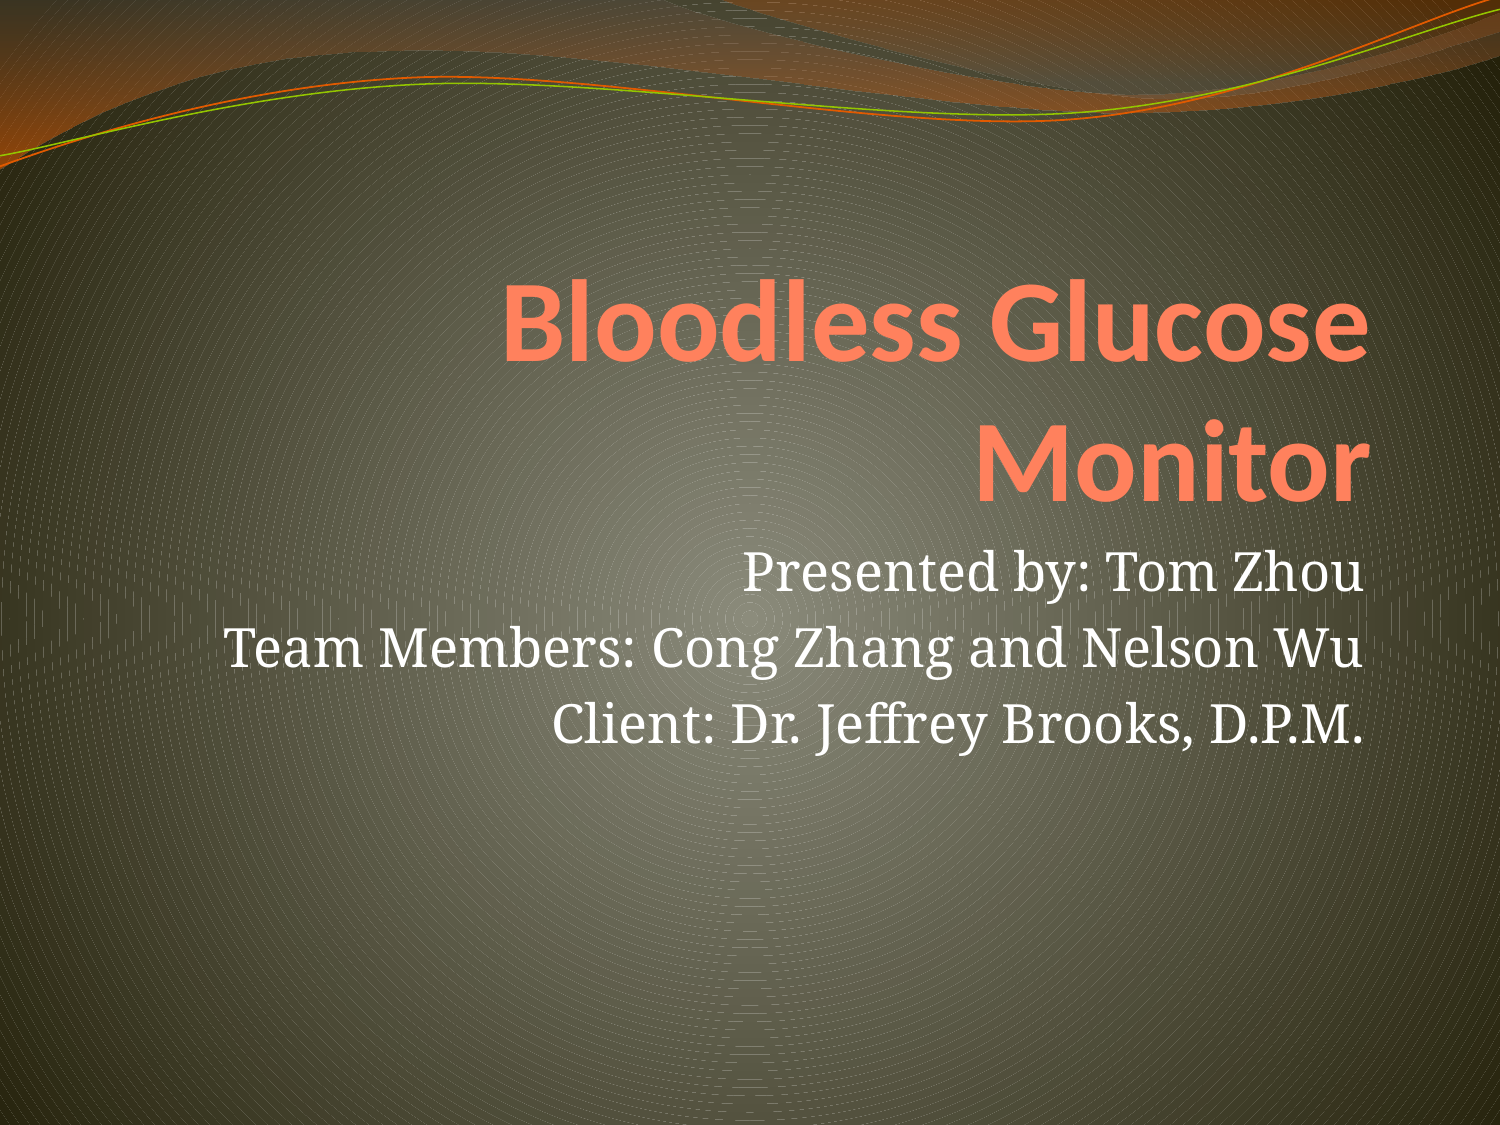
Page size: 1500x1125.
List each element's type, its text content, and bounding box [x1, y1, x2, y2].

subtitle Presented by: Tom Zhou Team Members: Cong Zhang and Nelson Wu Client: Dr. Jeffrey Brooks, D.P.M. [87, 529, 1376, 818]
title Bloodless Glucose Monitor [87, 224, 1376, 525]
